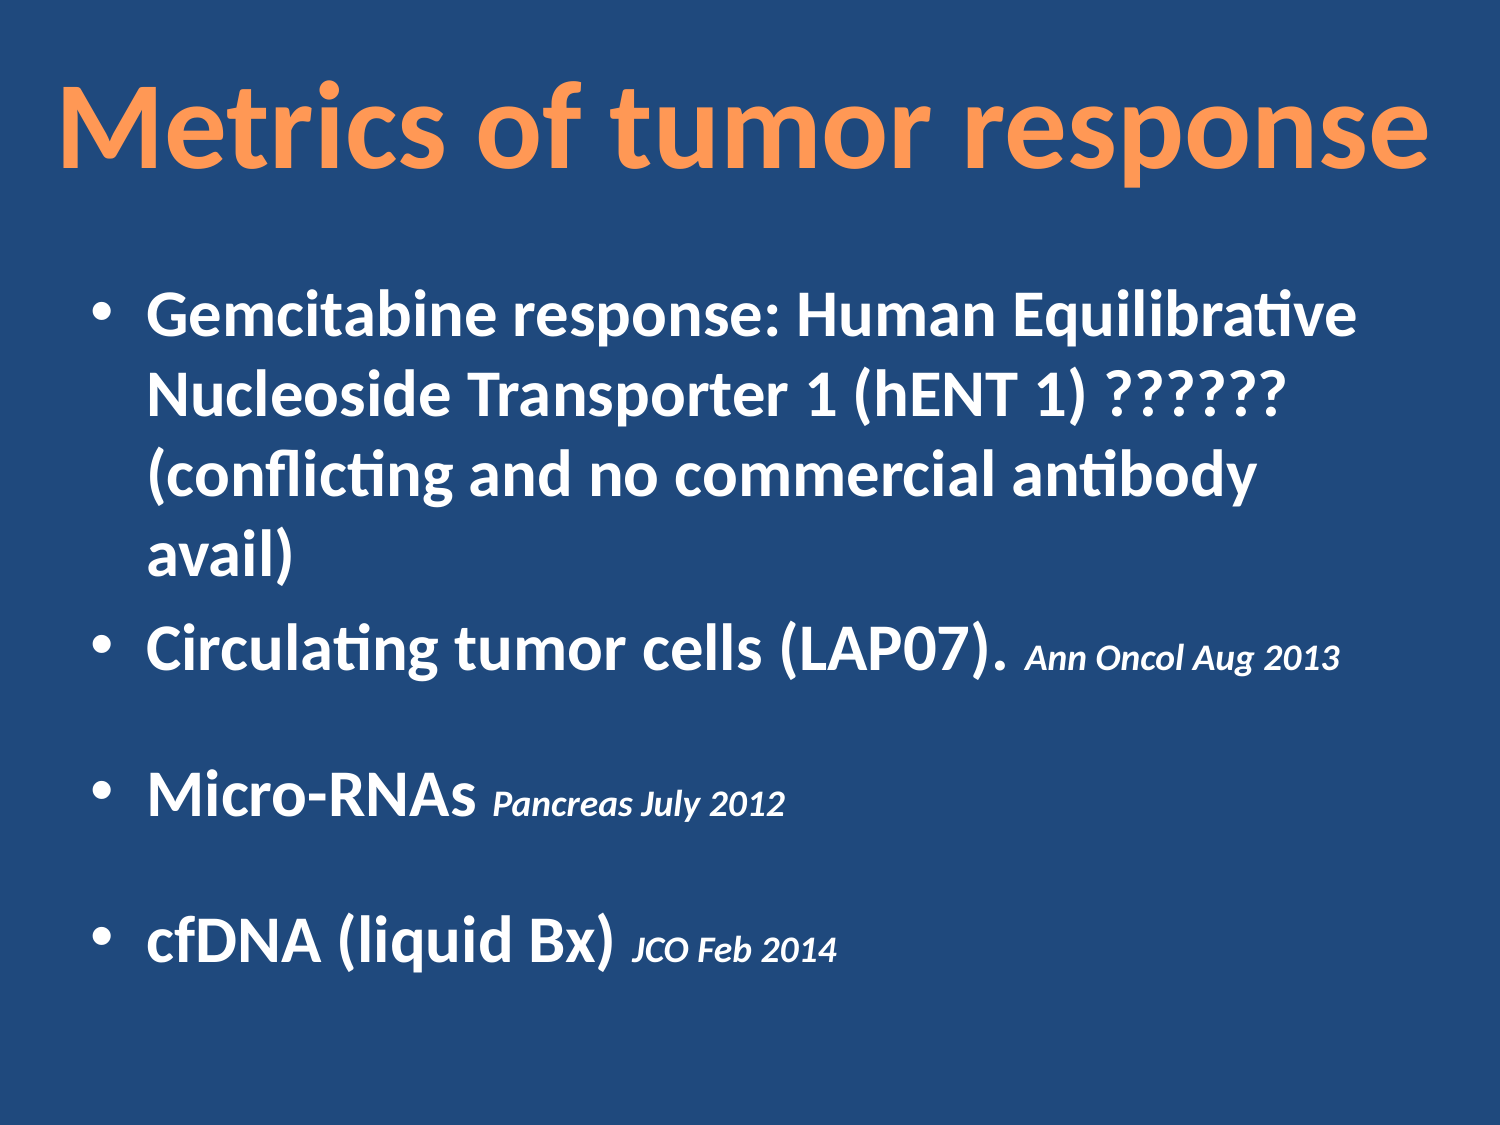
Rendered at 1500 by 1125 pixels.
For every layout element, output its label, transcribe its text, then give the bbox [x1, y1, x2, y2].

list Gemcitabine response: Human Equilibrative Nucleoside Transporter 1 (hENT 1) ?????? (conflicting and no commercial antibody avail) Circulating tumor cells (LAP07). Ann Oncol Aug 2013 Micro-RNAs Pancreas July 2012 cfDNA (liquid Bx) JCO Feb 2014 [75, 262, 1425, 1088]
text_box Metrics of tumor response [0, 36, 1500, 202]
